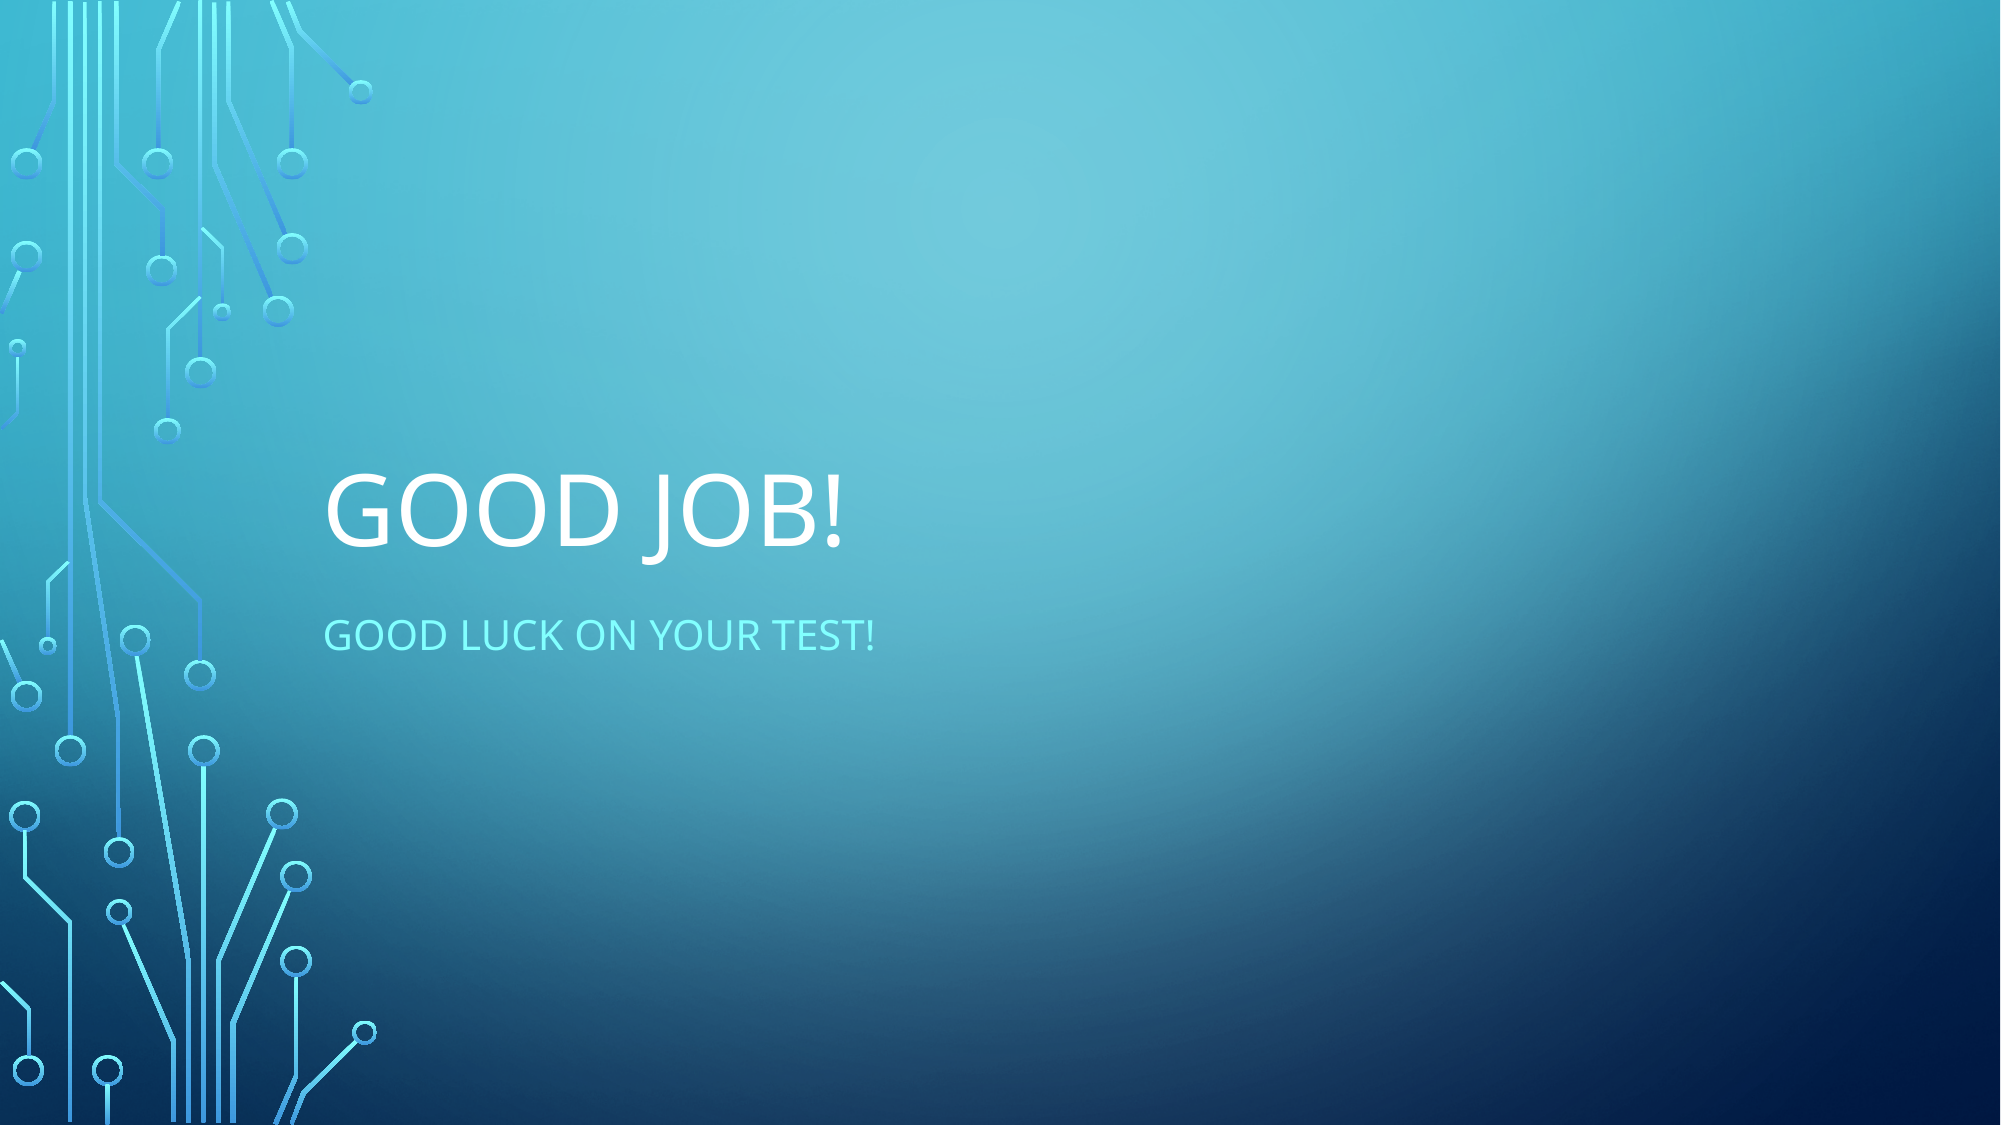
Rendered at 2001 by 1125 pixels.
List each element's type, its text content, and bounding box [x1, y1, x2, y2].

subtitle Good luck on your test! [307, 590, 1750, 863]
title Good job! [307, 184, 1750, 576]
